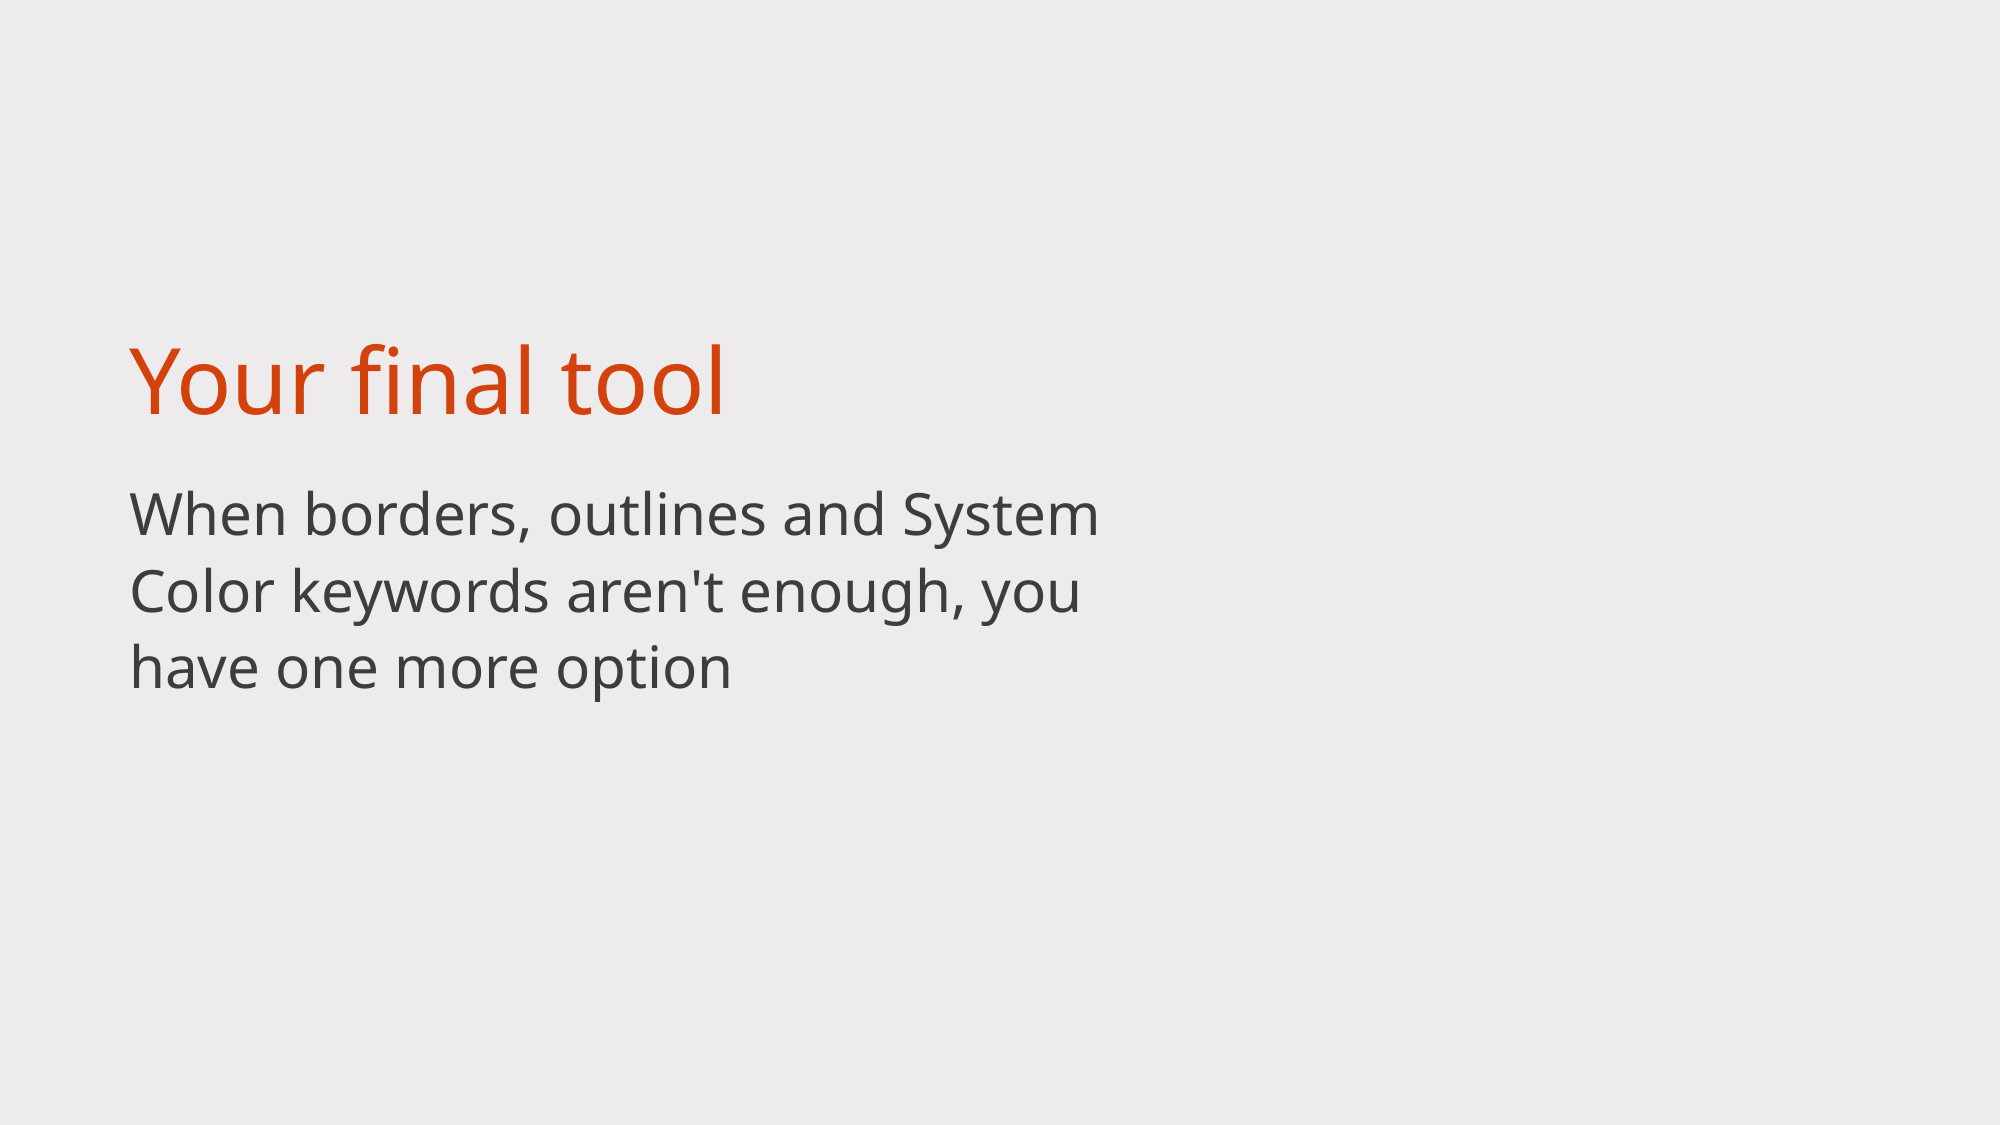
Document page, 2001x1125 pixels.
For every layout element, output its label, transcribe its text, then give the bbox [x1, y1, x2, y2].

title Your final tool [114, 208, 1237, 441]
list When borders, outlines and System Color keywords aren't enough, you have one more option [114, 462, 1237, 888]
